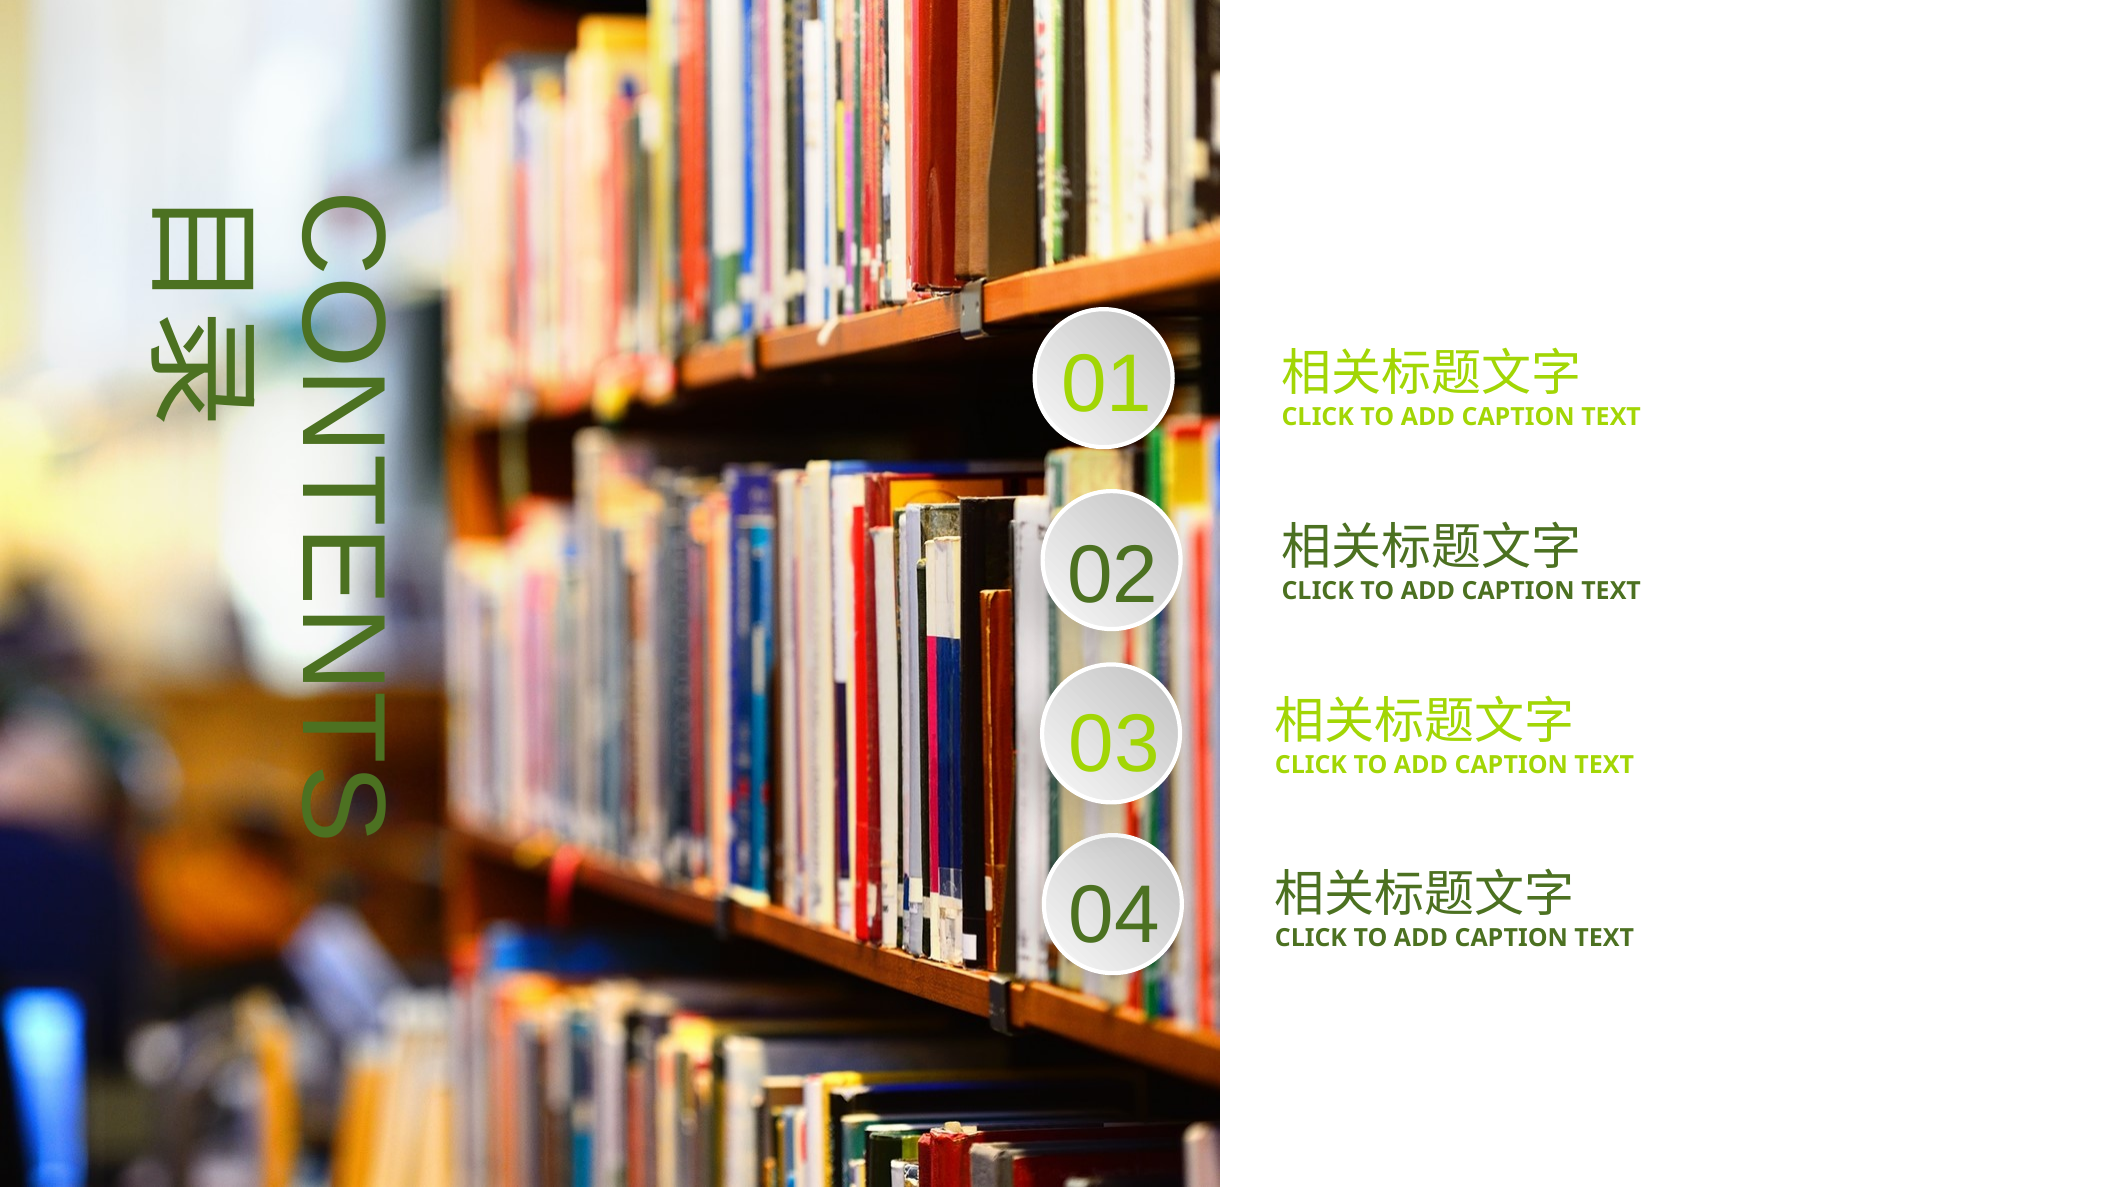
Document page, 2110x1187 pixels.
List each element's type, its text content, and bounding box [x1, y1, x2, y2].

text_box 相关标题文字 CLICK TO ADD CAPTION TEXT [1266, 333, 1657, 439]
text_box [1042, 664, 1181, 803]
text_box CONTENTS 目录 [134, 190, 422, 884]
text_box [1042, 491, 1181, 630]
text_box [0, 0, 1221, 1187]
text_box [1034, 309, 1173, 448]
text_box 相关标题文字 CLICK TO ADD CAPTION TEXT [1260, 680, 1650, 786]
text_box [1043, 835, 1182, 974]
text_box 相关标题文字 CLICK TO ADD CAPTION TEXT [1260, 854, 1650, 960]
text_box 相关标题文字 CLICK TO ADD CAPTION TEXT [1266, 507, 1657, 612]
